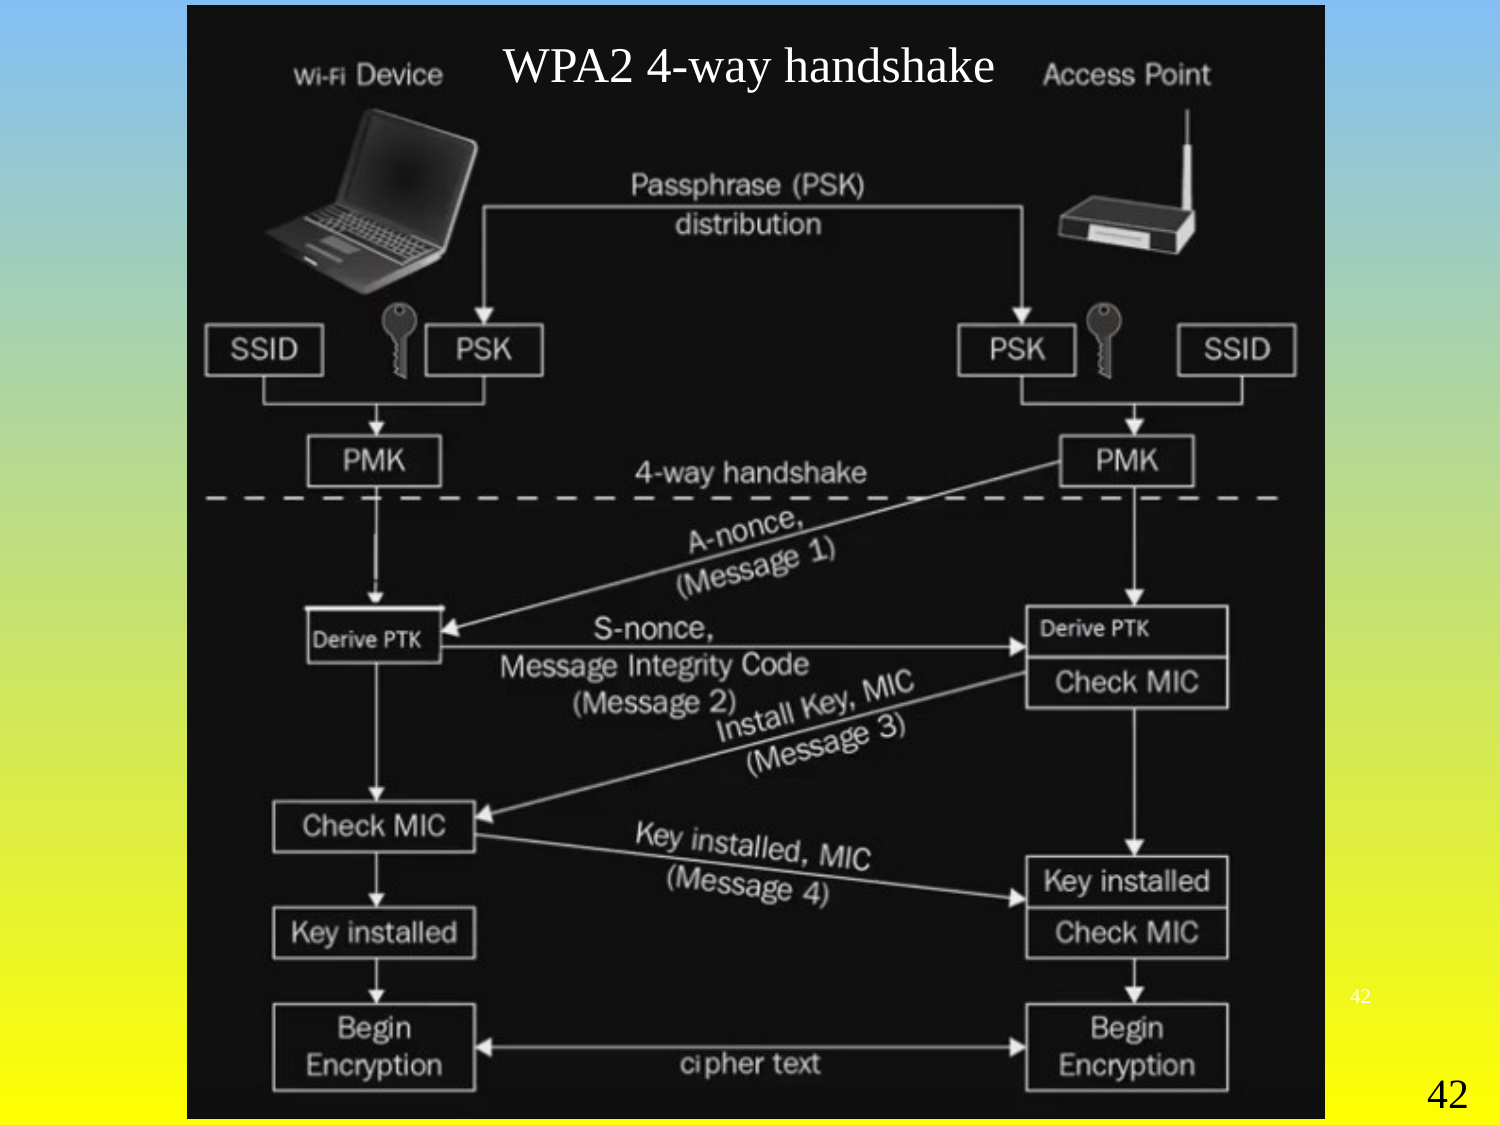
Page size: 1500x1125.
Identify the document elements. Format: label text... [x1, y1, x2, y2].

slide_number 42 [1333, 965, 1387, 1025]
picture [186, 4, 1326, 1119]
text_box 42 [1412, 1059, 1500, 1125]
